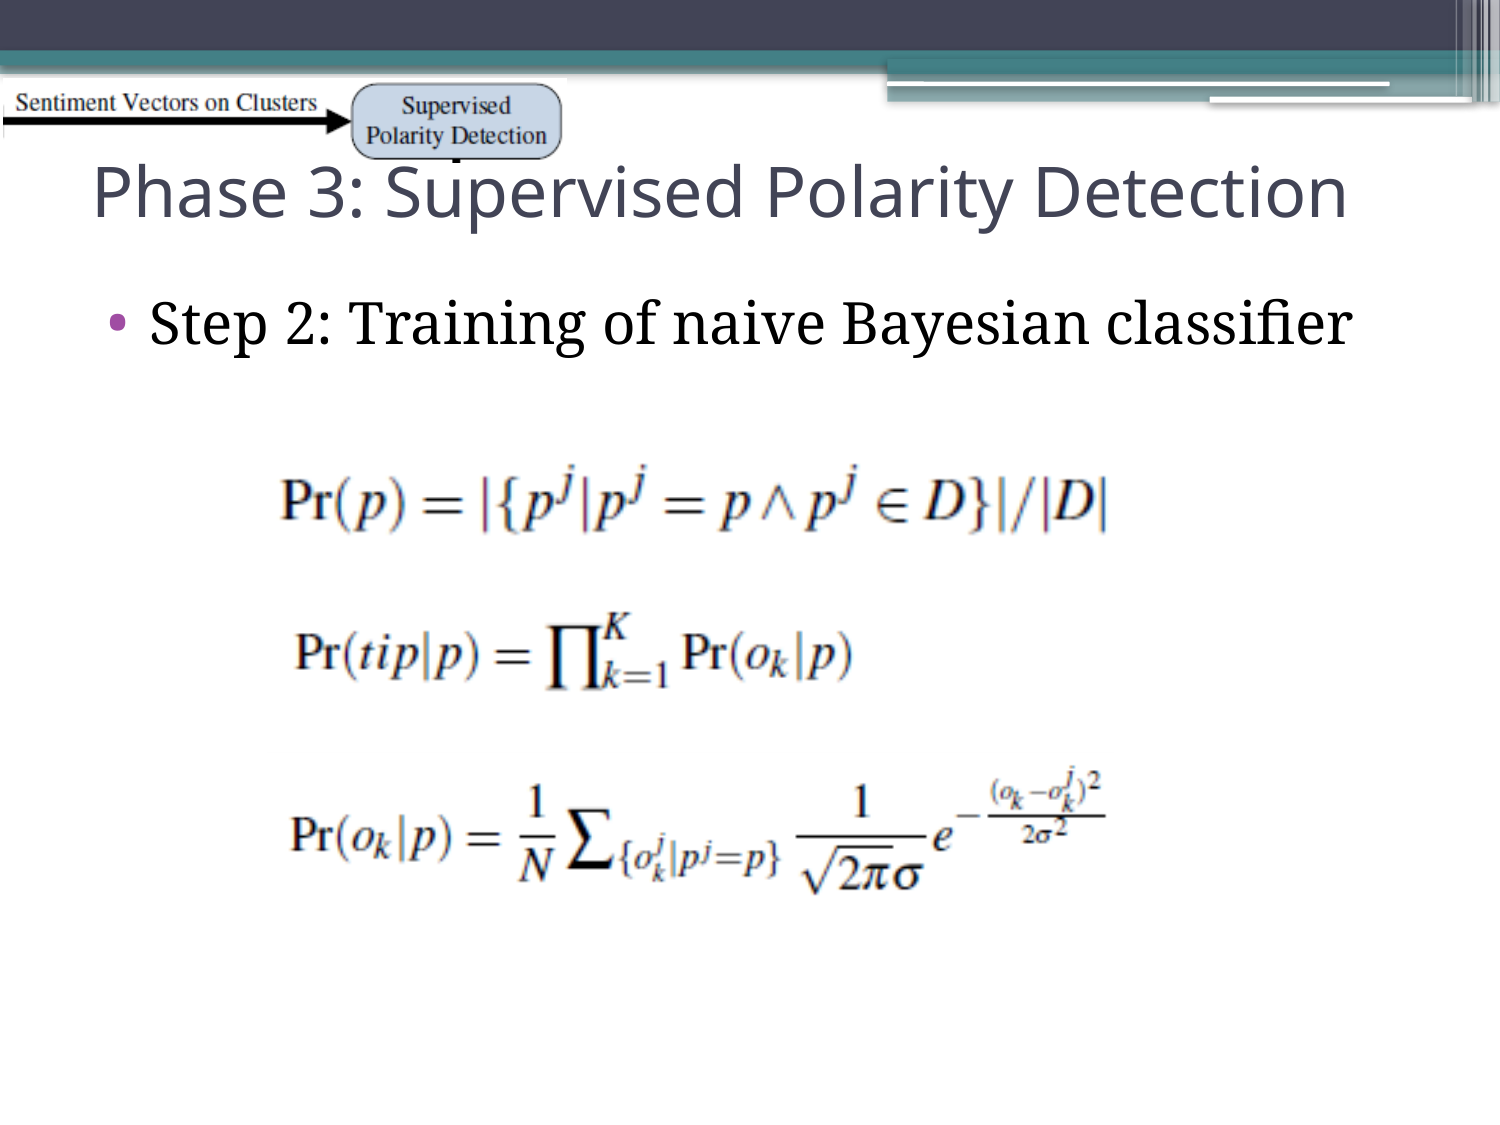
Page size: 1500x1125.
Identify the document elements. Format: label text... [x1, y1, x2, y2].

picture [3, 77, 567, 163]
picture [267, 751, 1114, 916]
list Step 2: Training of naive Bayesian classifier [75, 278, 1425, 1079]
picture [265, 577, 857, 706]
picture [241, 432, 1113, 561]
title Phase 3: Supervised Polarity Detection [76, 101, 1427, 277]
